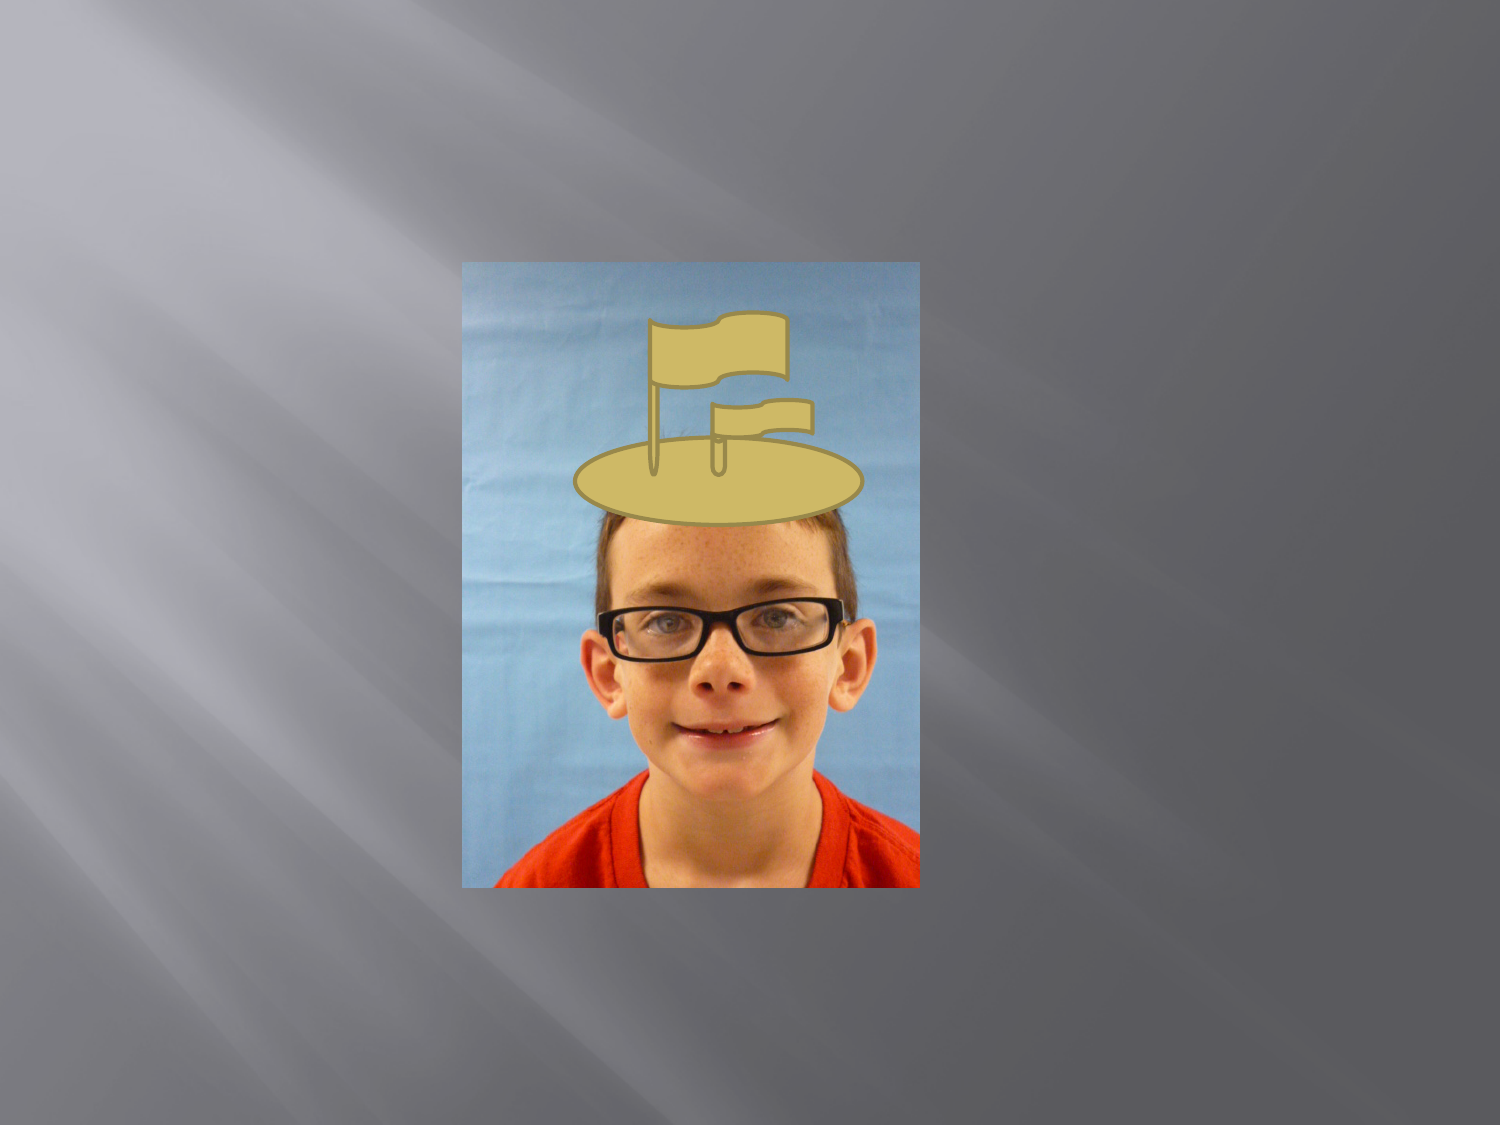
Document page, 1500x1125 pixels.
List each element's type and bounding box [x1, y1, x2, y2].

text_box [462, 262, 920, 888]
